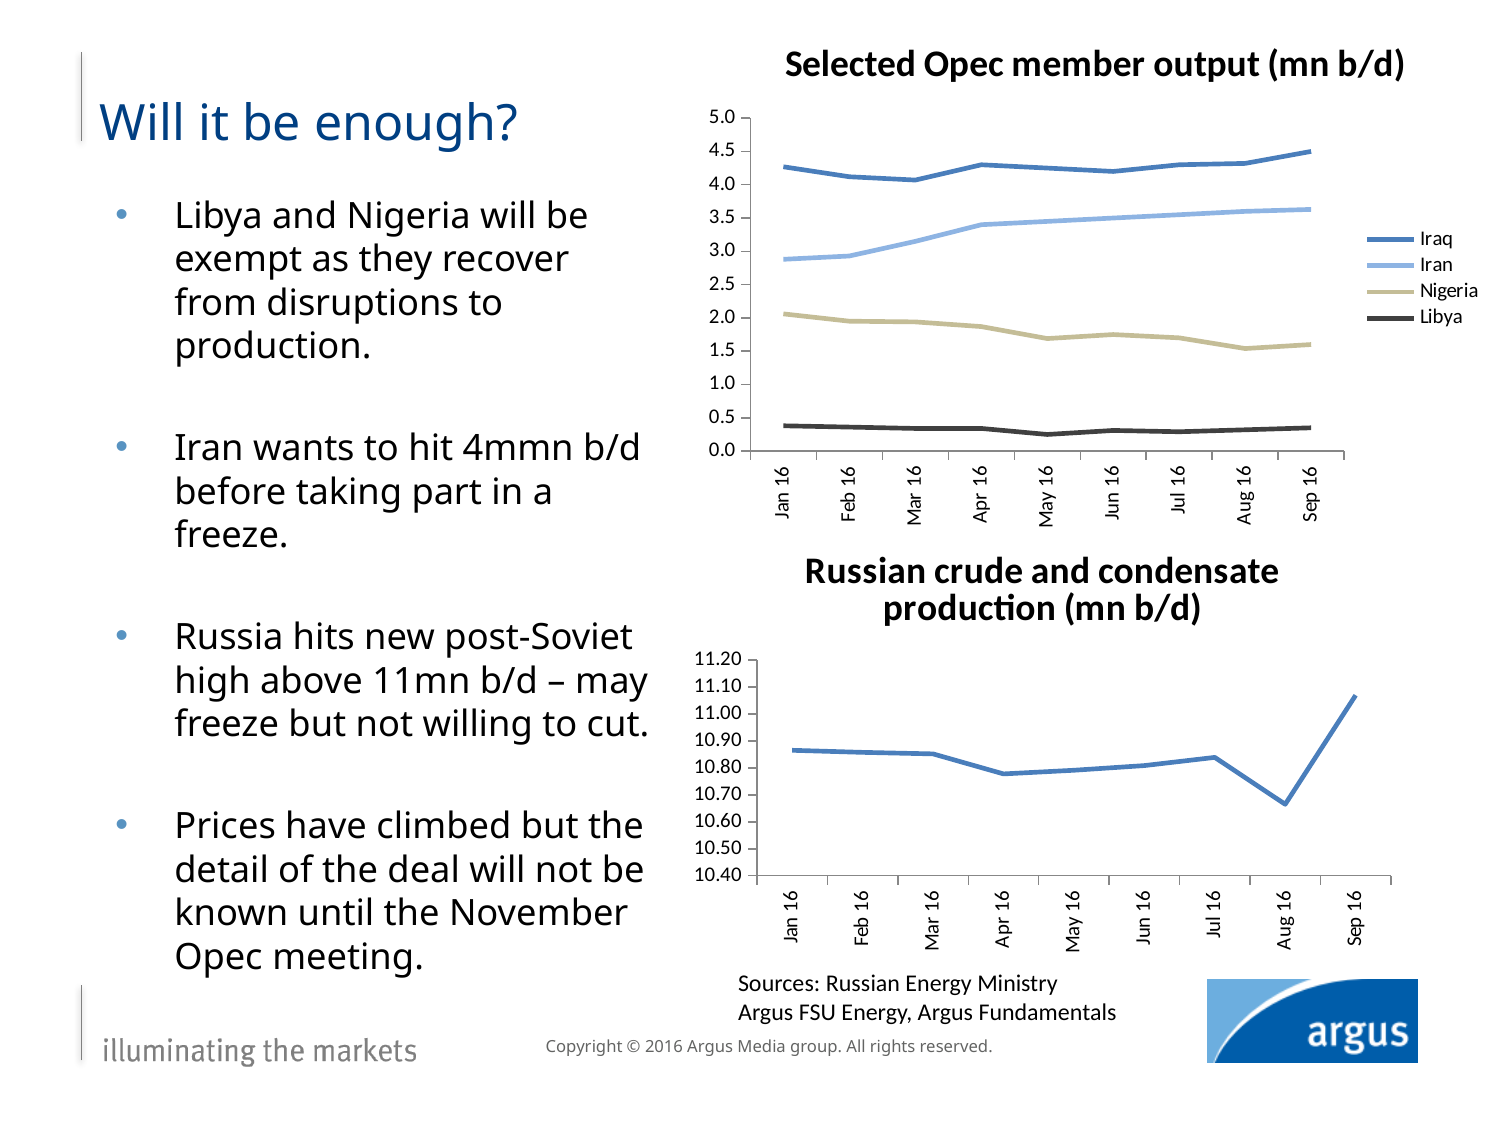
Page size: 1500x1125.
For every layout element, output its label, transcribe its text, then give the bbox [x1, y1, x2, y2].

title Will it be enough? [99, 50, 687, 150]
footer Copyright © 2016 Argus Media group. All rights reserved. [501, 1017, 1038, 1078]
picture [87, 1022, 431, 1080]
text_box Sources: Russian Energy Ministry Argus FSU Energy, Argus Fundamentals [738, 970, 1199, 1027]
chart [678, 18, 1498, 962]
list Libya and Nigeria will be exempt as they recover from disruptions to production. Iran wants to hit 4mmn b/d before taking part in a freeze. Russia hits new post-Soviet high above 11mn b/d – may freeze but not willing to cut. Prices have climbed but the detail of the deal will not be known until the November Opec meeting. [100, 184, 668, 998]
